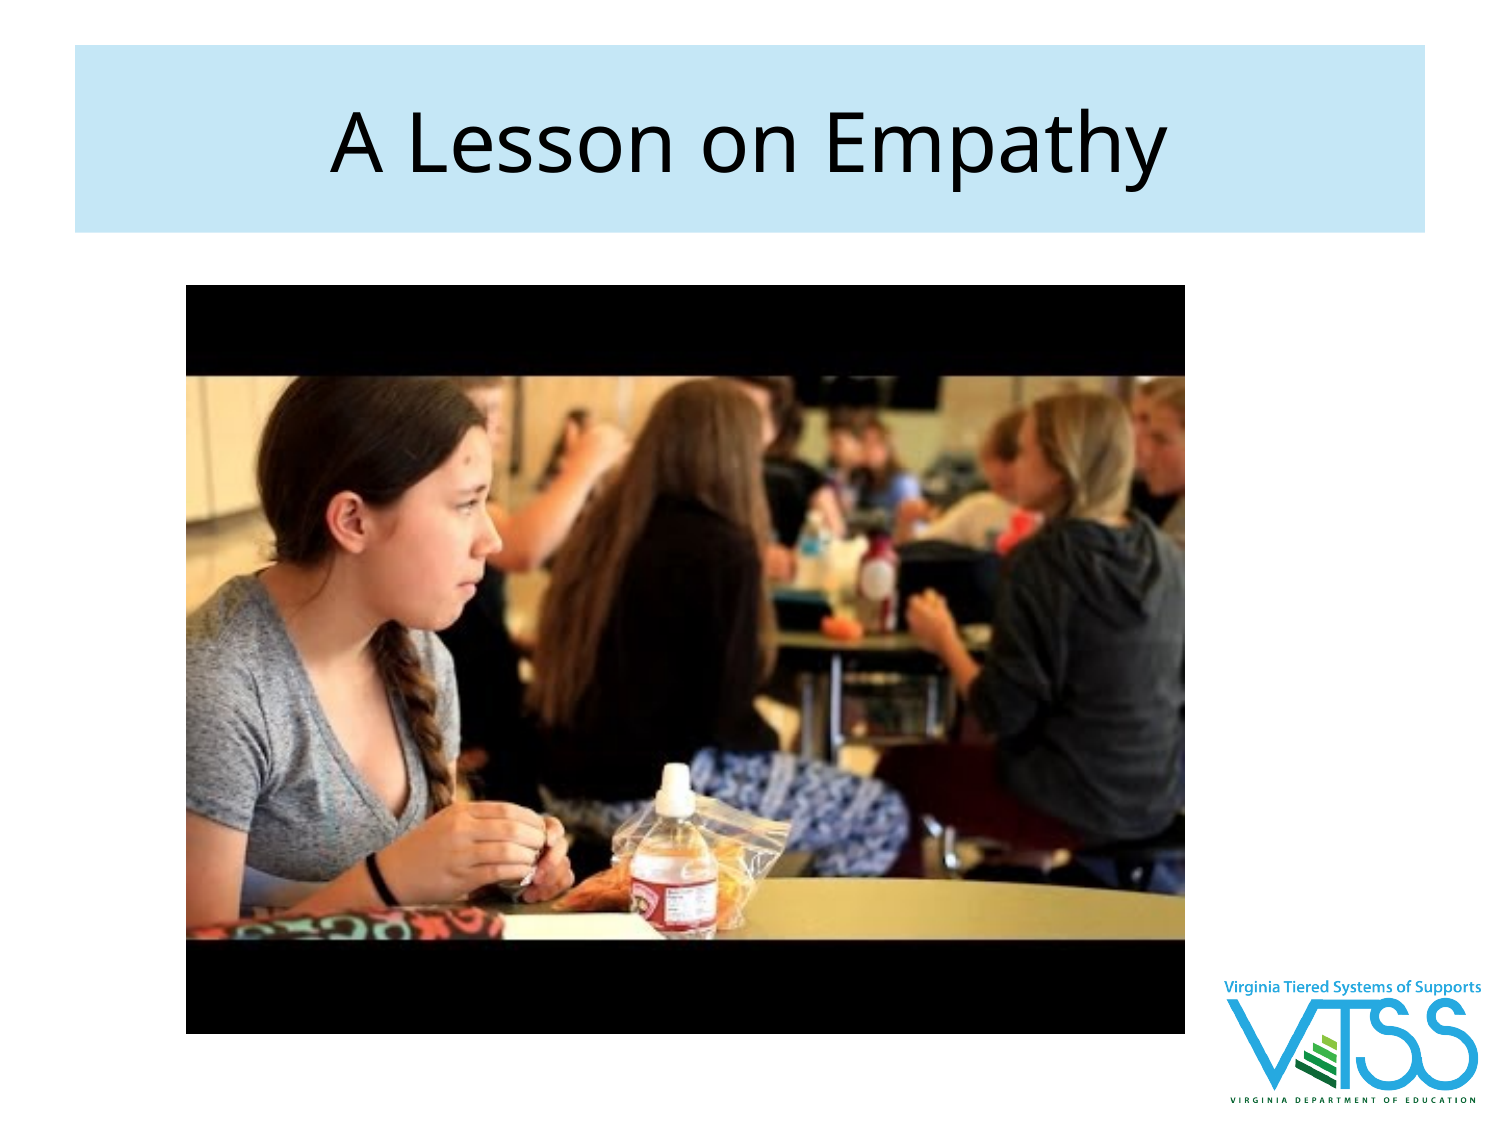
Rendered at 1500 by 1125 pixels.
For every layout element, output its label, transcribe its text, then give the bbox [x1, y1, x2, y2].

title A Lesson on Empathy [75, 45, 1425, 233]
picture [186, 285, 1186, 1035]
picture [1224, 980, 1481, 1103]
